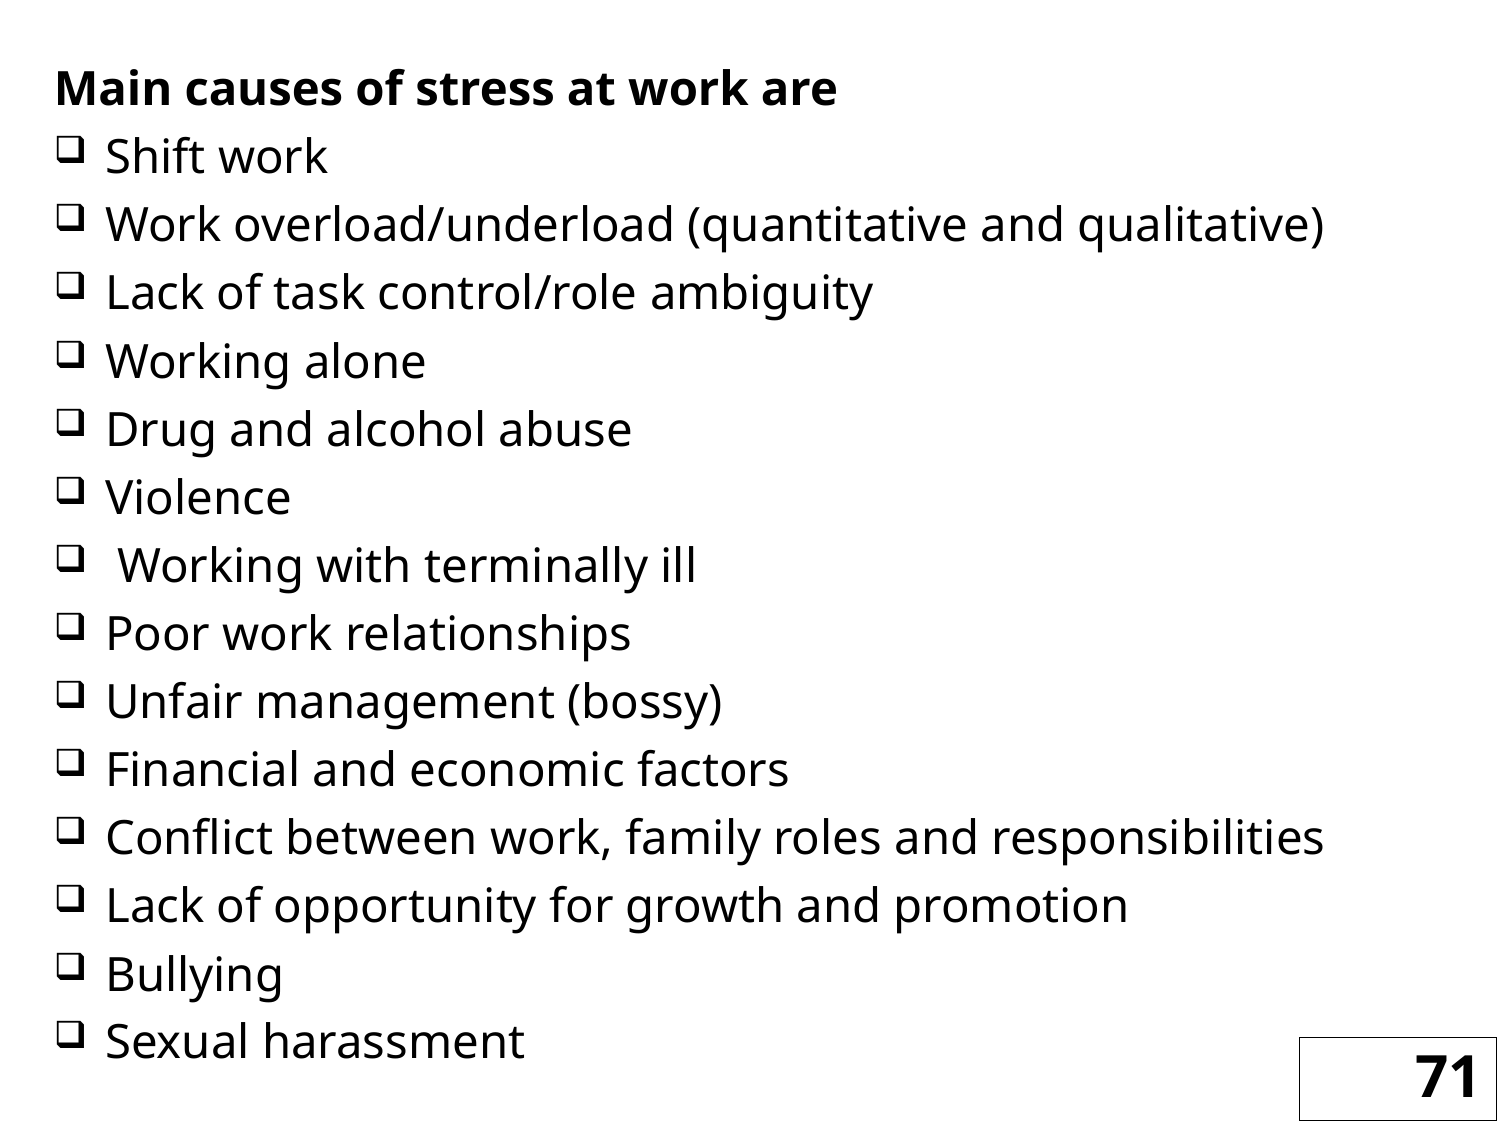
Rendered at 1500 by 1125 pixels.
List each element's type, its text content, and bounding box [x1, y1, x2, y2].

list Main causes of stress at work are Shift work Work overload/underload (quantitative and qualitative) Lack of task control/role ambiguity Working alone Drug and alcohol abuse Violence Working with terminally ill Poor work relationships Unfair management (bossy) Financial and economic factors Conflict between work, family roles and responsibilities Lack of opportunity for growth and promotion Bullying Sexual harassment [39, 39, 1452, 1097]
slide_number 71 [1299, 1037, 1497, 1121]
